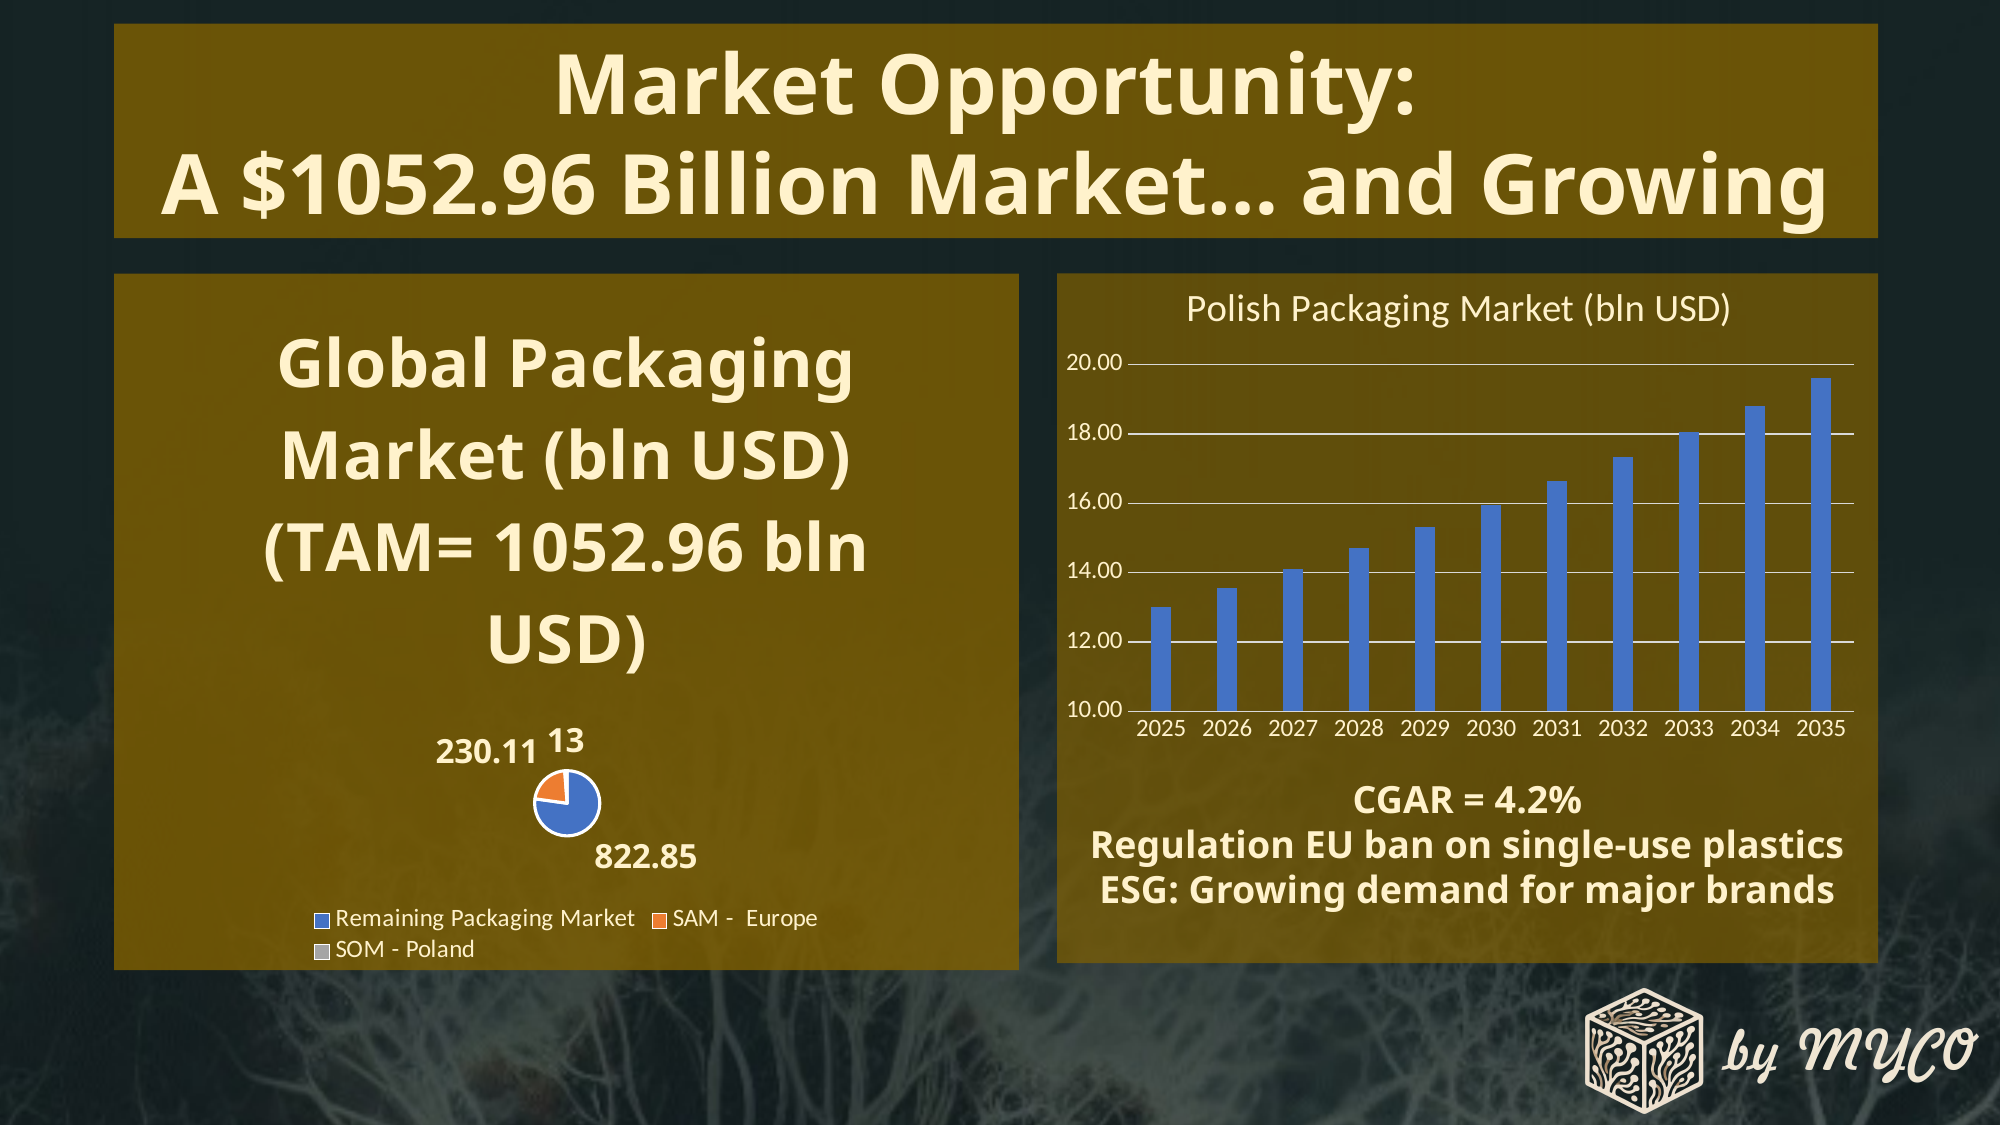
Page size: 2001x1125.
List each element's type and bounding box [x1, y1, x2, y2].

chart [114, 273, 1019, 971]
chart [1049, 261, 1871, 753]
picture [0, 0, 2000, 1125]
